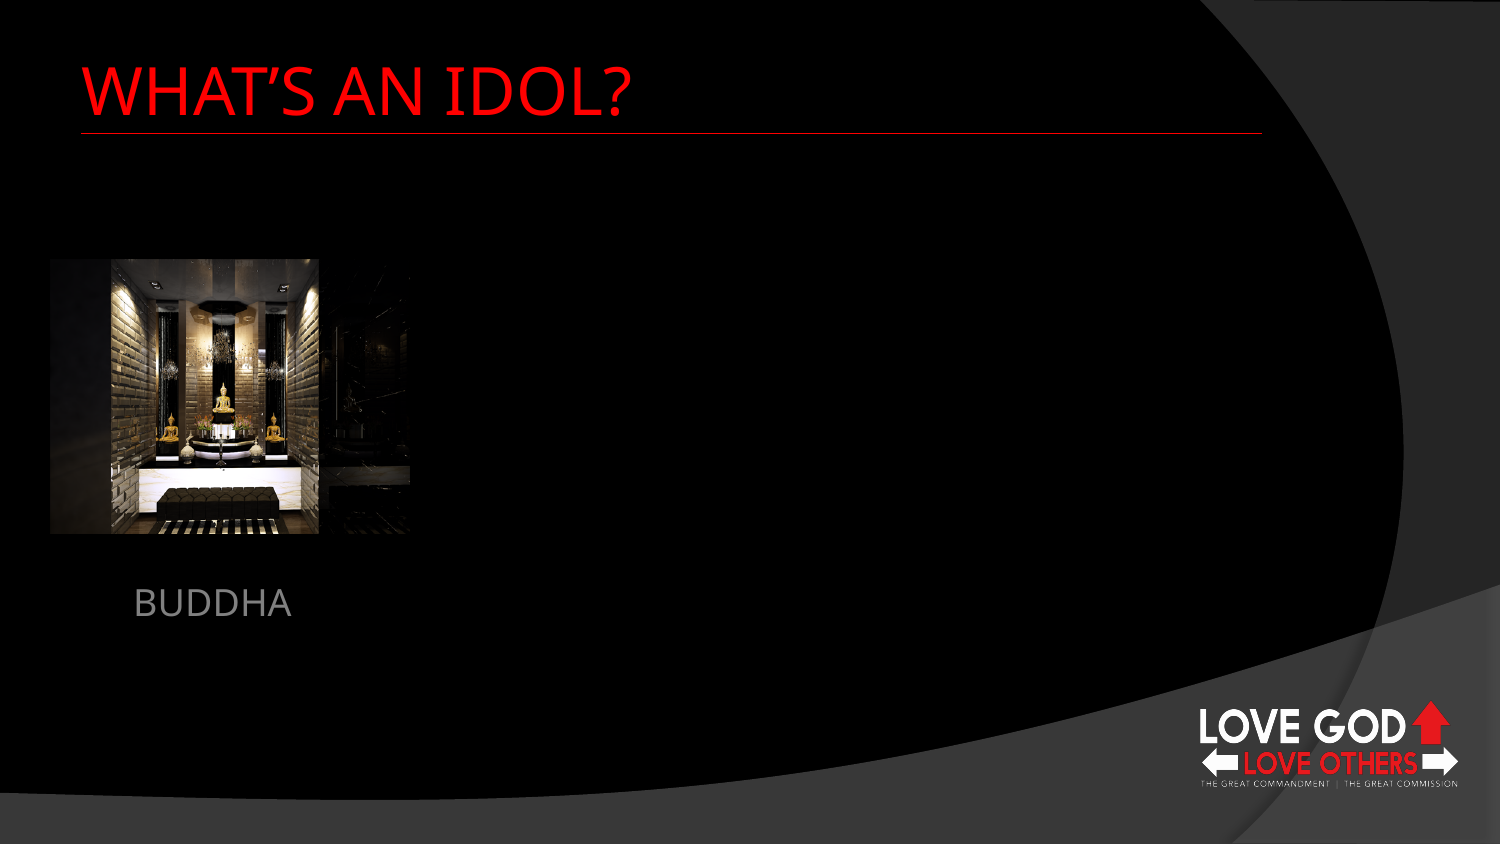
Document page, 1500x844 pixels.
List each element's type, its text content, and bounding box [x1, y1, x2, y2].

text_box BUDDHA [112, 571, 313, 632]
picture [1187, 696, 1463, 793]
text_box WHAT’S AN IDOL? [67, 41, 1155, 137]
picture [49, 259, 411, 534]
